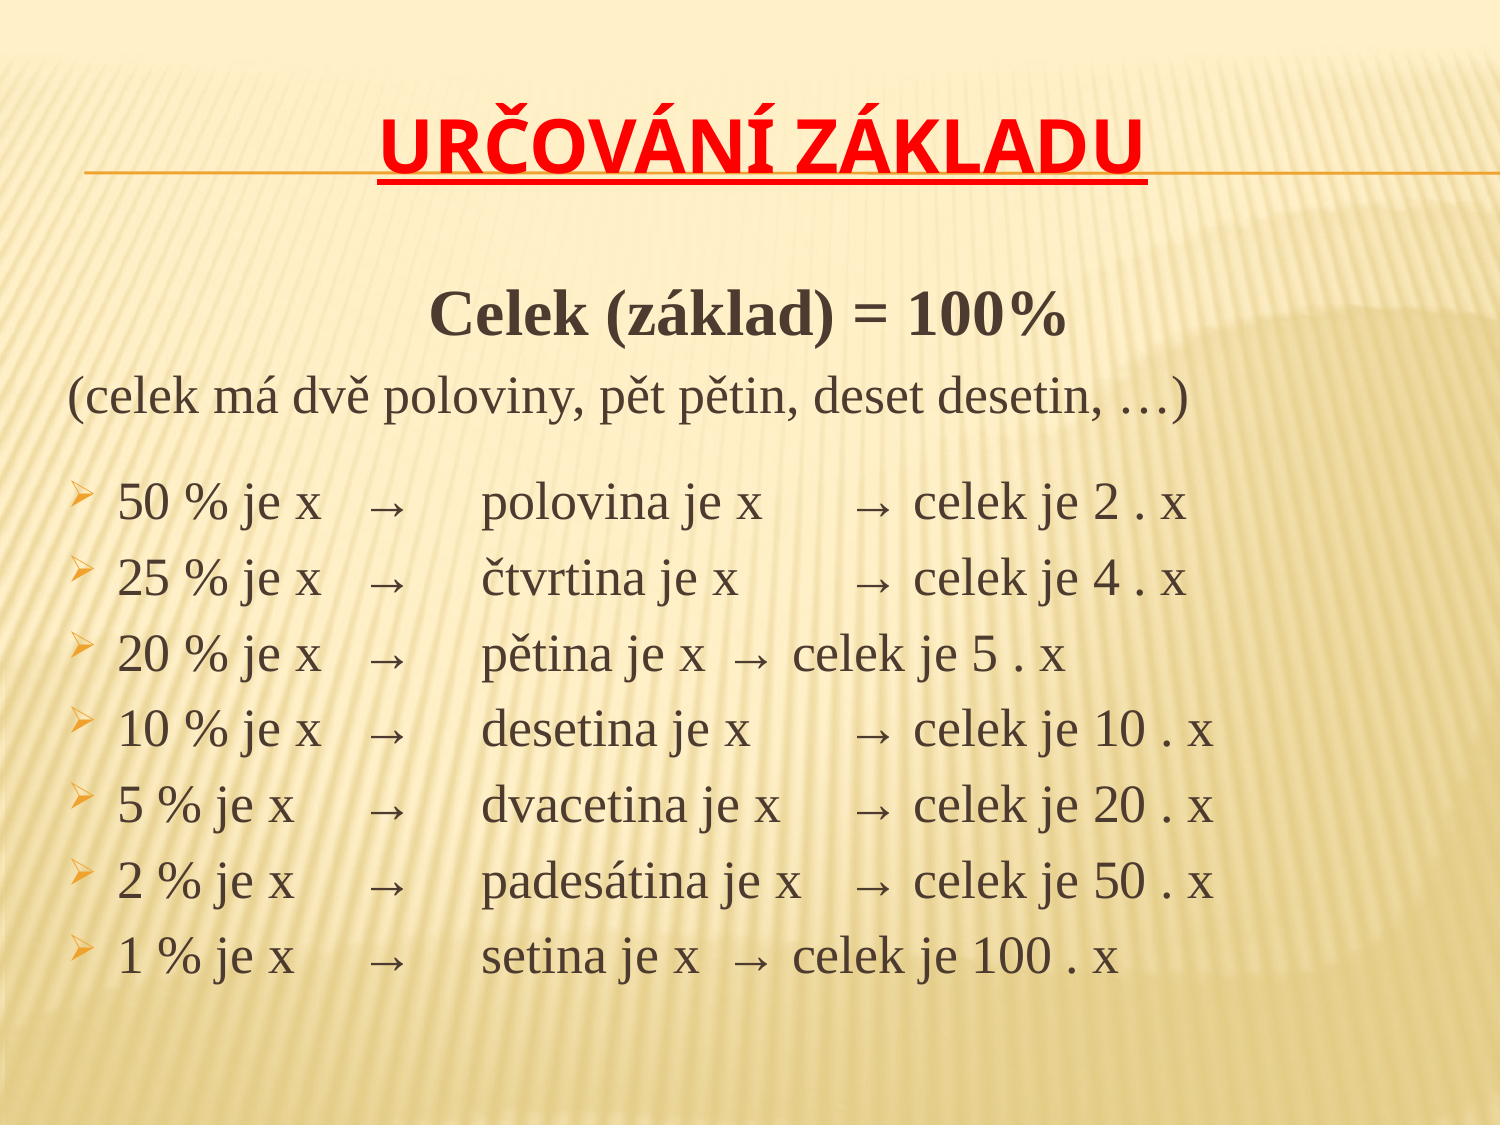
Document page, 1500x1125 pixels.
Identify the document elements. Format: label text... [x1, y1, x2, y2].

list Celek (základ) = 100% (celek má dvě poloviny, pět pětin, deset desetin, …) 50 % je x → polovina je x → celek je 2 . x 25 % je x → čtvrtina je x → celek je 4 . x 20 % je x → pětina je x → celek je 5 . x 10 % je x → desetina je x → celek je 10 . x 5 % je x → dvacetina je x → celek je 20 . x 2 % je x → padesátina je x → celek je 50 . x 1 % je x → setina je x → celek je 100 . x [53, 262, 1447, 1005]
title Určování základu [50, 75, 1475, 213]
